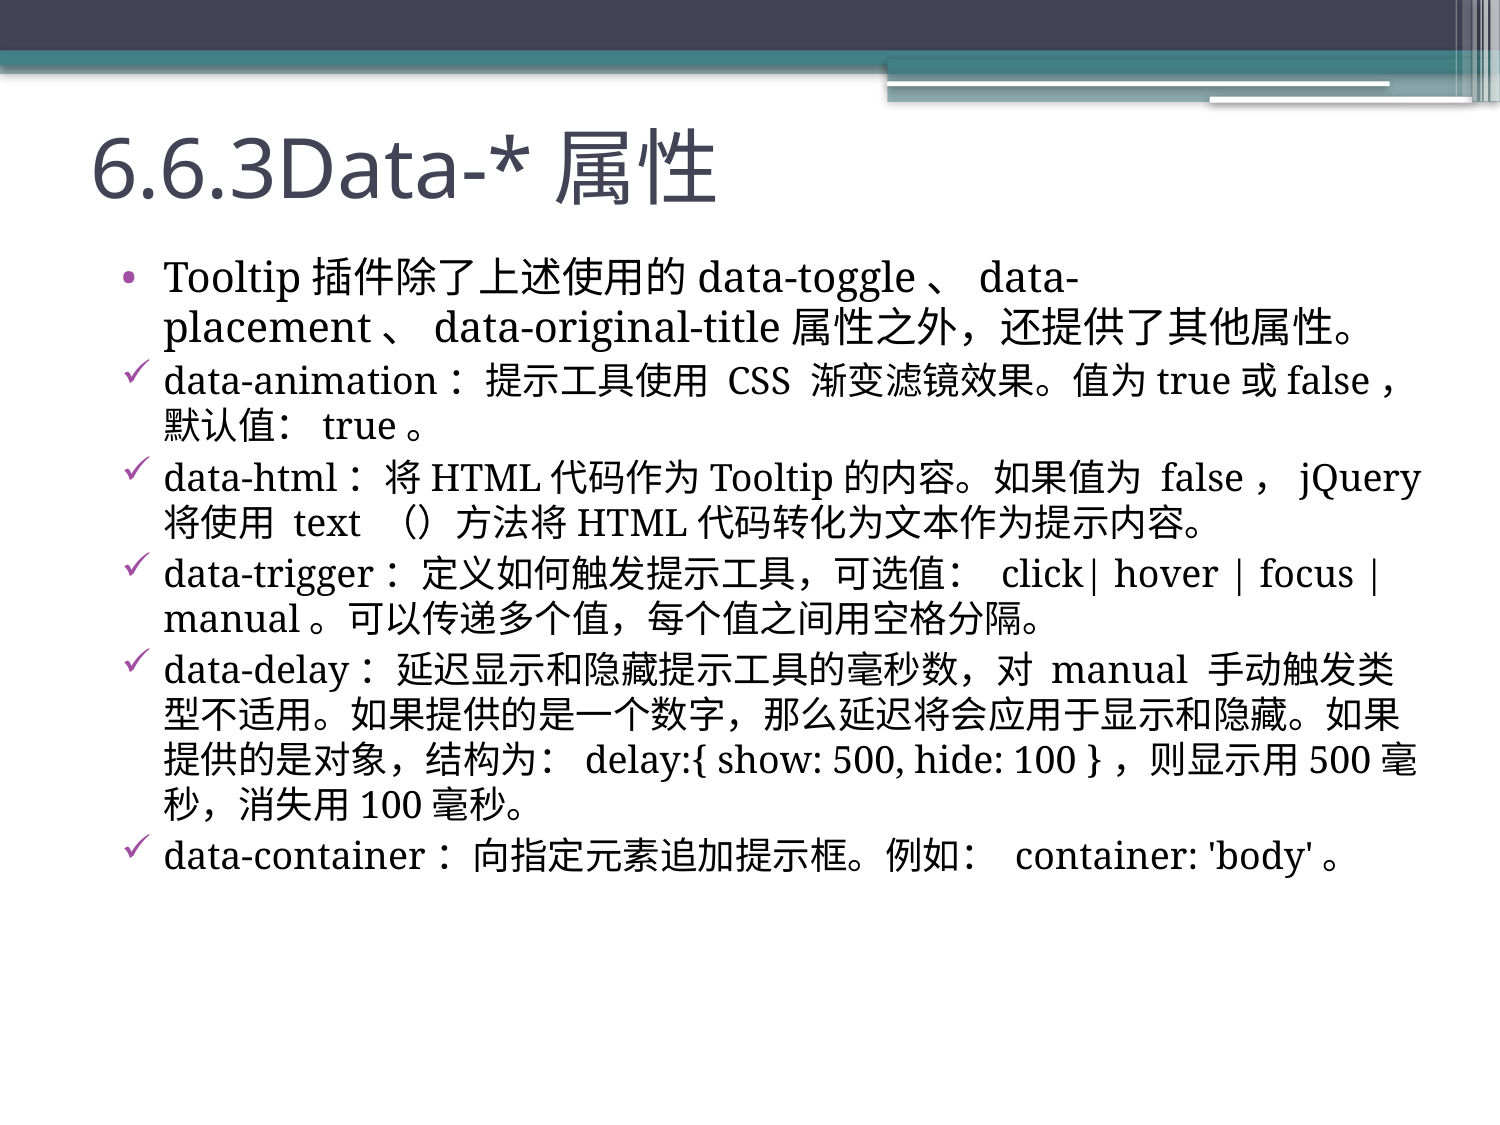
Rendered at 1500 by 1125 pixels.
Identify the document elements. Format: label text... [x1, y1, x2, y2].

title 6.6.3Data-*属性 [74, 77, 1426, 254]
list Tooltip插件除了上述使用的data-toggle、data-placement、data-original-title属性之外，还提供了其他属性。 data-animation：提示工具使用 CSS 渐变滤镜效果。值为true或false，默认值：true。 data-html：将HTML代码作为Tooltip的内容。如果值为 false，jQuery将使用 text （）方法将HTML代码转化为文本作为提示内容。 data-trigger：定义如何触发提示工具，可选值： click| hover | focus | manual。可以传递多个值，每个值之间用空格分隔。 data-delay：延迟显示和隐藏提示工具的毫秒数，对 manual 手动触发类型不适用。如果提供的是一个数字，那么延迟将会应用于显示和隐藏。如果提供的是对象，结构为：delay:{ show: 500, hide: 100 }，则显示用500毫秒，消失用100毫秒。 data-container：向指定元素追加提示框。例如： container: 'body'。 [88, 243, 1439, 1036]
